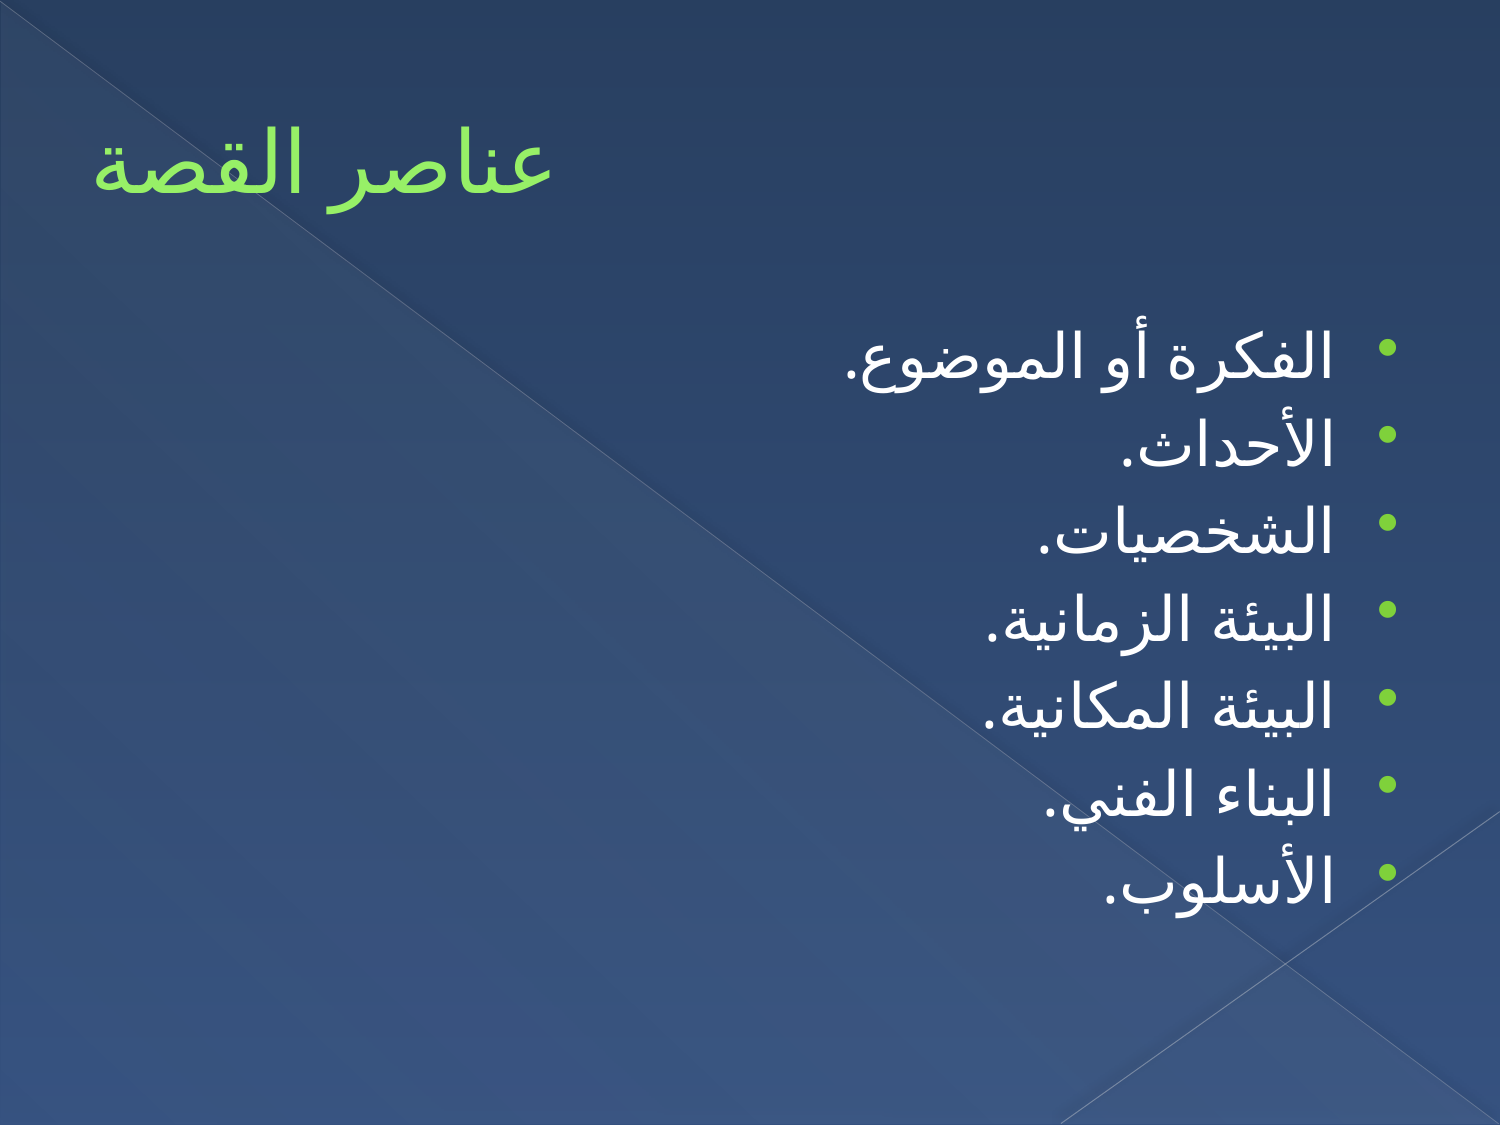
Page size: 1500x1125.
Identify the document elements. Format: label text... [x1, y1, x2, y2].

title عناصر القصة [75, 43, 1425, 274]
list الفكرة أو الموضوع. الأحداث. الشخصيات. البيئة الزمانية. البيئة المكانية. البناء الفني. الأسلوب. [75, 308, 1425, 1059]
